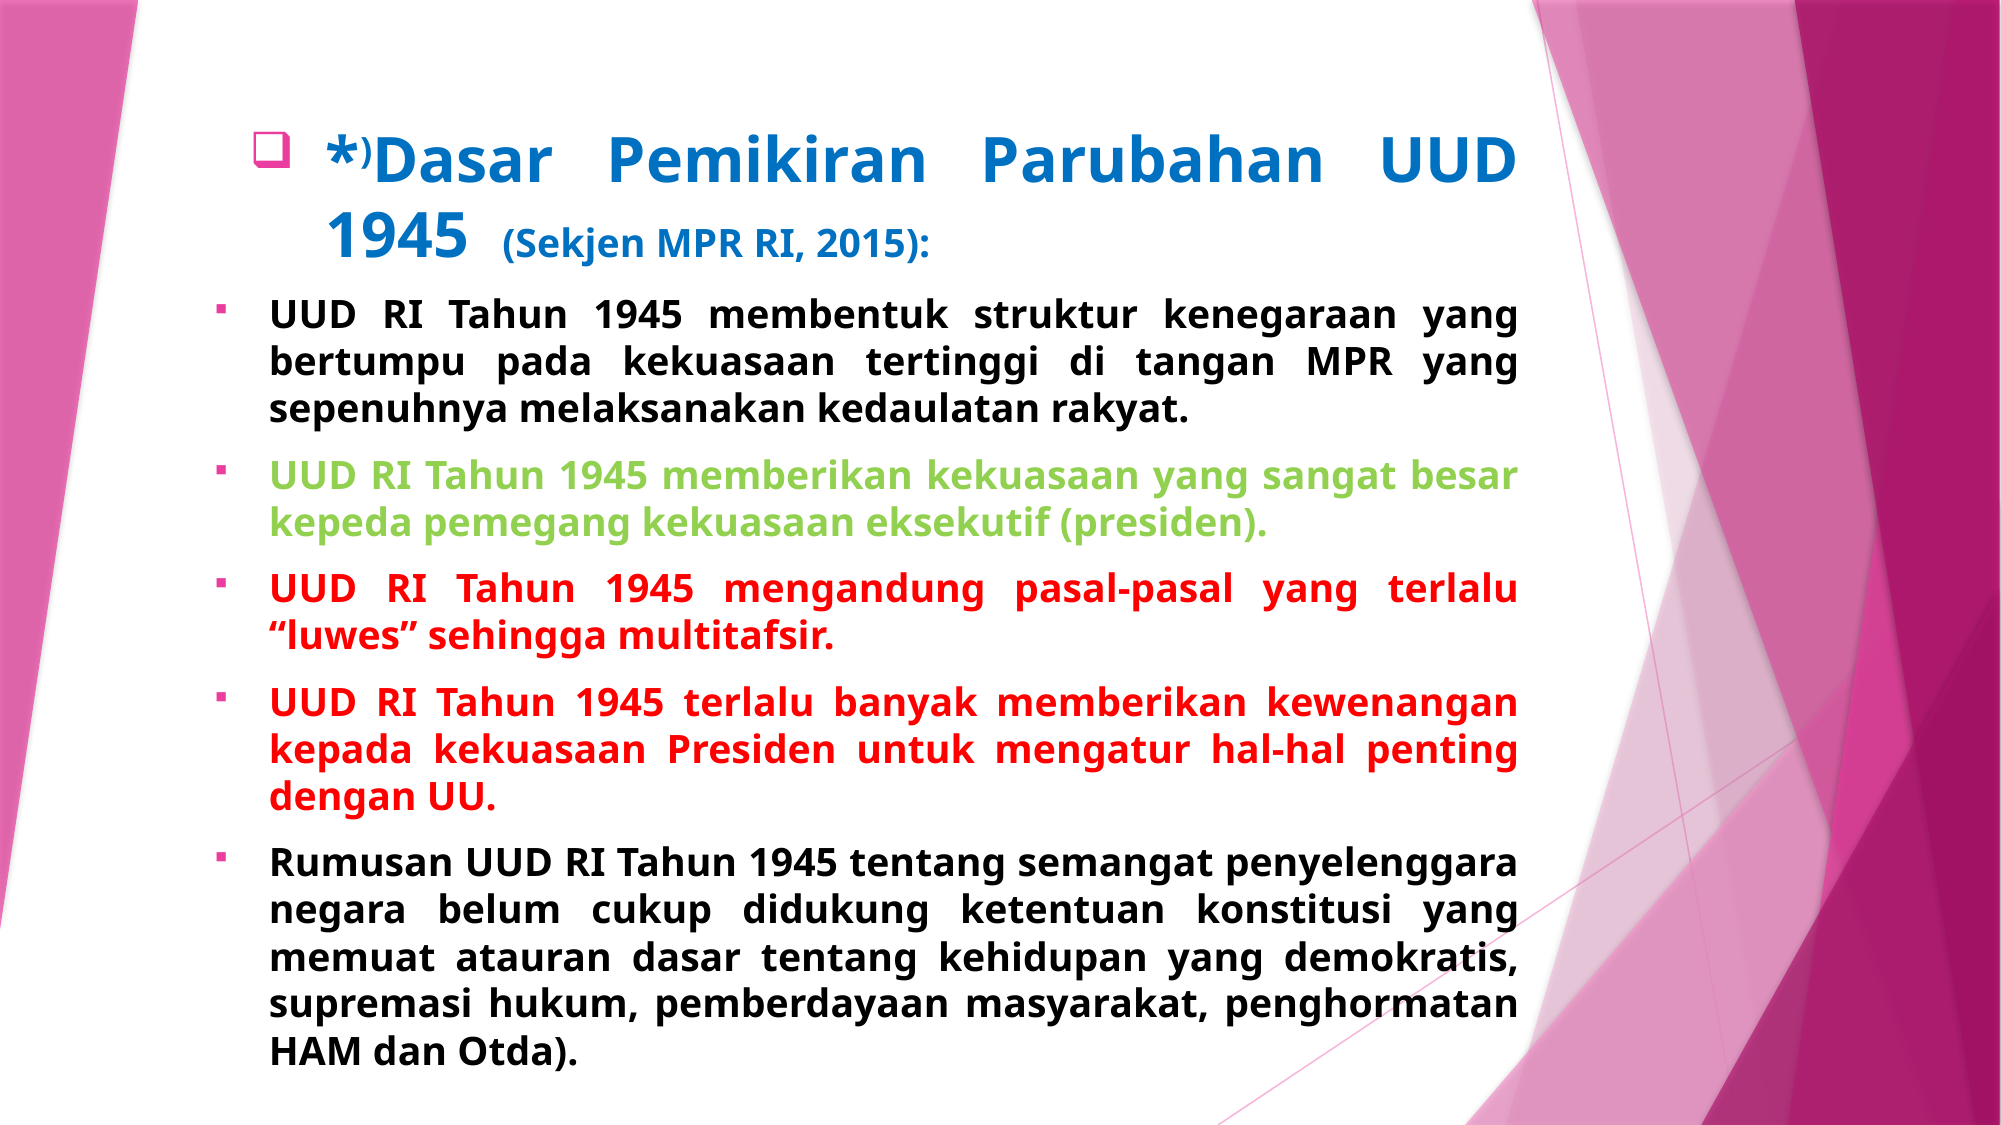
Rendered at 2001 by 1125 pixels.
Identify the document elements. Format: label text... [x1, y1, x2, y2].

subtitle *)Dasar Pemikiran Parubahan UUD 1945 (Sekjen MPR RI, 2015): UUD RI Tahun 1945 membentuk struktur kenegaraan yang bertumpu pada kekuasaan tertinggi di tangan MPR yang sepenuhnya melaksanakan kedaulatan rakyat. UUD RI Tahun 1945 memberikan kekuasaan yang sangat besar kepeda pemegang kekuasaan eksekutif (presiden). UUD RI Tahun 1945 mengandung pasal-pasal yang terlalu “luwes” sehingga multitafsir. UUD RI Tahun 1945 terlalu banyak memberikan kewenangan kepada kekuasaan Presiden untuk mengatur hal-hal penting dengan UU. Rumusan UUD RI Tahun 1945 tentang semangat penyelenggara negara belum cukup didukung ketentuan konstitusi yang memuat atauran dasar tentang kehidupan yang demokratis, supremasi hukum, pemberdayaan masyarakat, penghormatan HAM dan Otda). [199, 111, 1536, 1091]
